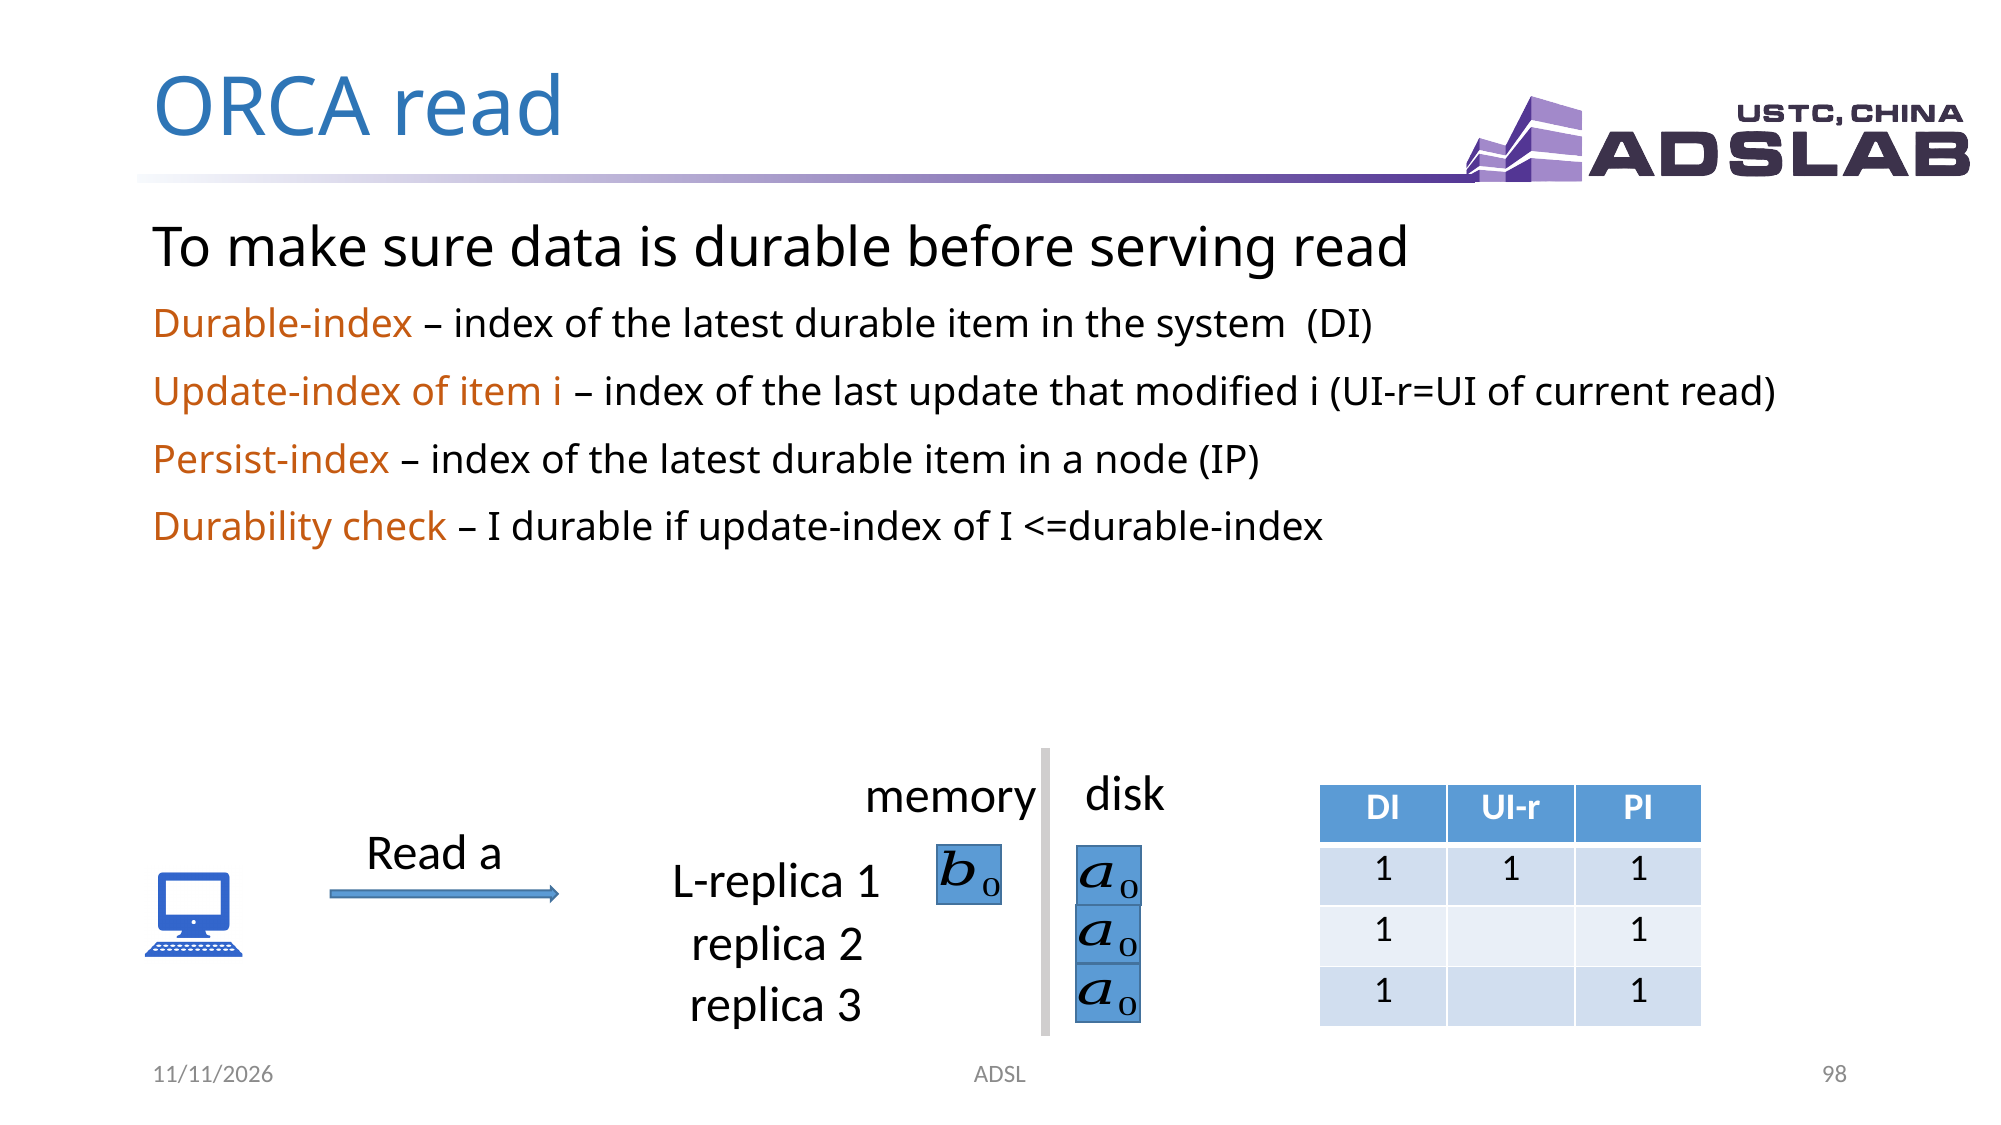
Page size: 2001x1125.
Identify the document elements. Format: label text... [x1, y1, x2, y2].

table_cell [1448, 967, 1574, 1026]
table_header PI [1576, 785, 1701, 842]
text_box memory [850, 755, 1085, 830]
table_cell 1 [1320, 848, 1446, 905]
picture [144, 865, 243, 964]
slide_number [137, 1042, 588, 1103]
table_cell 1 [1320, 907, 1446, 966]
table_cell [1448, 907, 1574, 966]
title ORCA read [137, 57, 1459, 161]
text_box [329, 884, 560, 904]
text_box L-replica 1 [657, 840, 959, 915]
slide_number 98 [1412, 1042, 1863, 1103]
text_box disk [1070, 753, 1305, 828]
text_box replica 2 [676, 902, 915, 978]
footer ADSL [662, 1042, 1338, 1103]
table_cell 1 [1576, 907, 1701, 966]
text_box Read a [351, 811, 524, 887]
text_box replica 3 [674, 964, 913, 1040]
text_box [1041, 748, 1050, 755]
table_cell 1 [1576, 967, 1701, 1026]
table_header UI-r [1448, 785, 1574, 842]
table_cell 1 [1320, 967, 1446, 1026]
table_cell 1 [1576, 848, 1701, 905]
text_box To make sure data is durable before serving read Durable-index – index of the latest durable item in the system (DI) Update-index of item i – index of the last update that modified i (UI-r=UI of current read) Persist-index – index of the latest durable item in a node (IP) Durability check – I durable if update-index of I <=durable-index [137, 205, 1863, 563]
table_header DI [1320, 785, 1446, 842]
table_cell 1 [1448, 848, 1574, 905]
text_box [1041, 830, 1050, 1036]
picture [1459, 93, 1976, 183]
